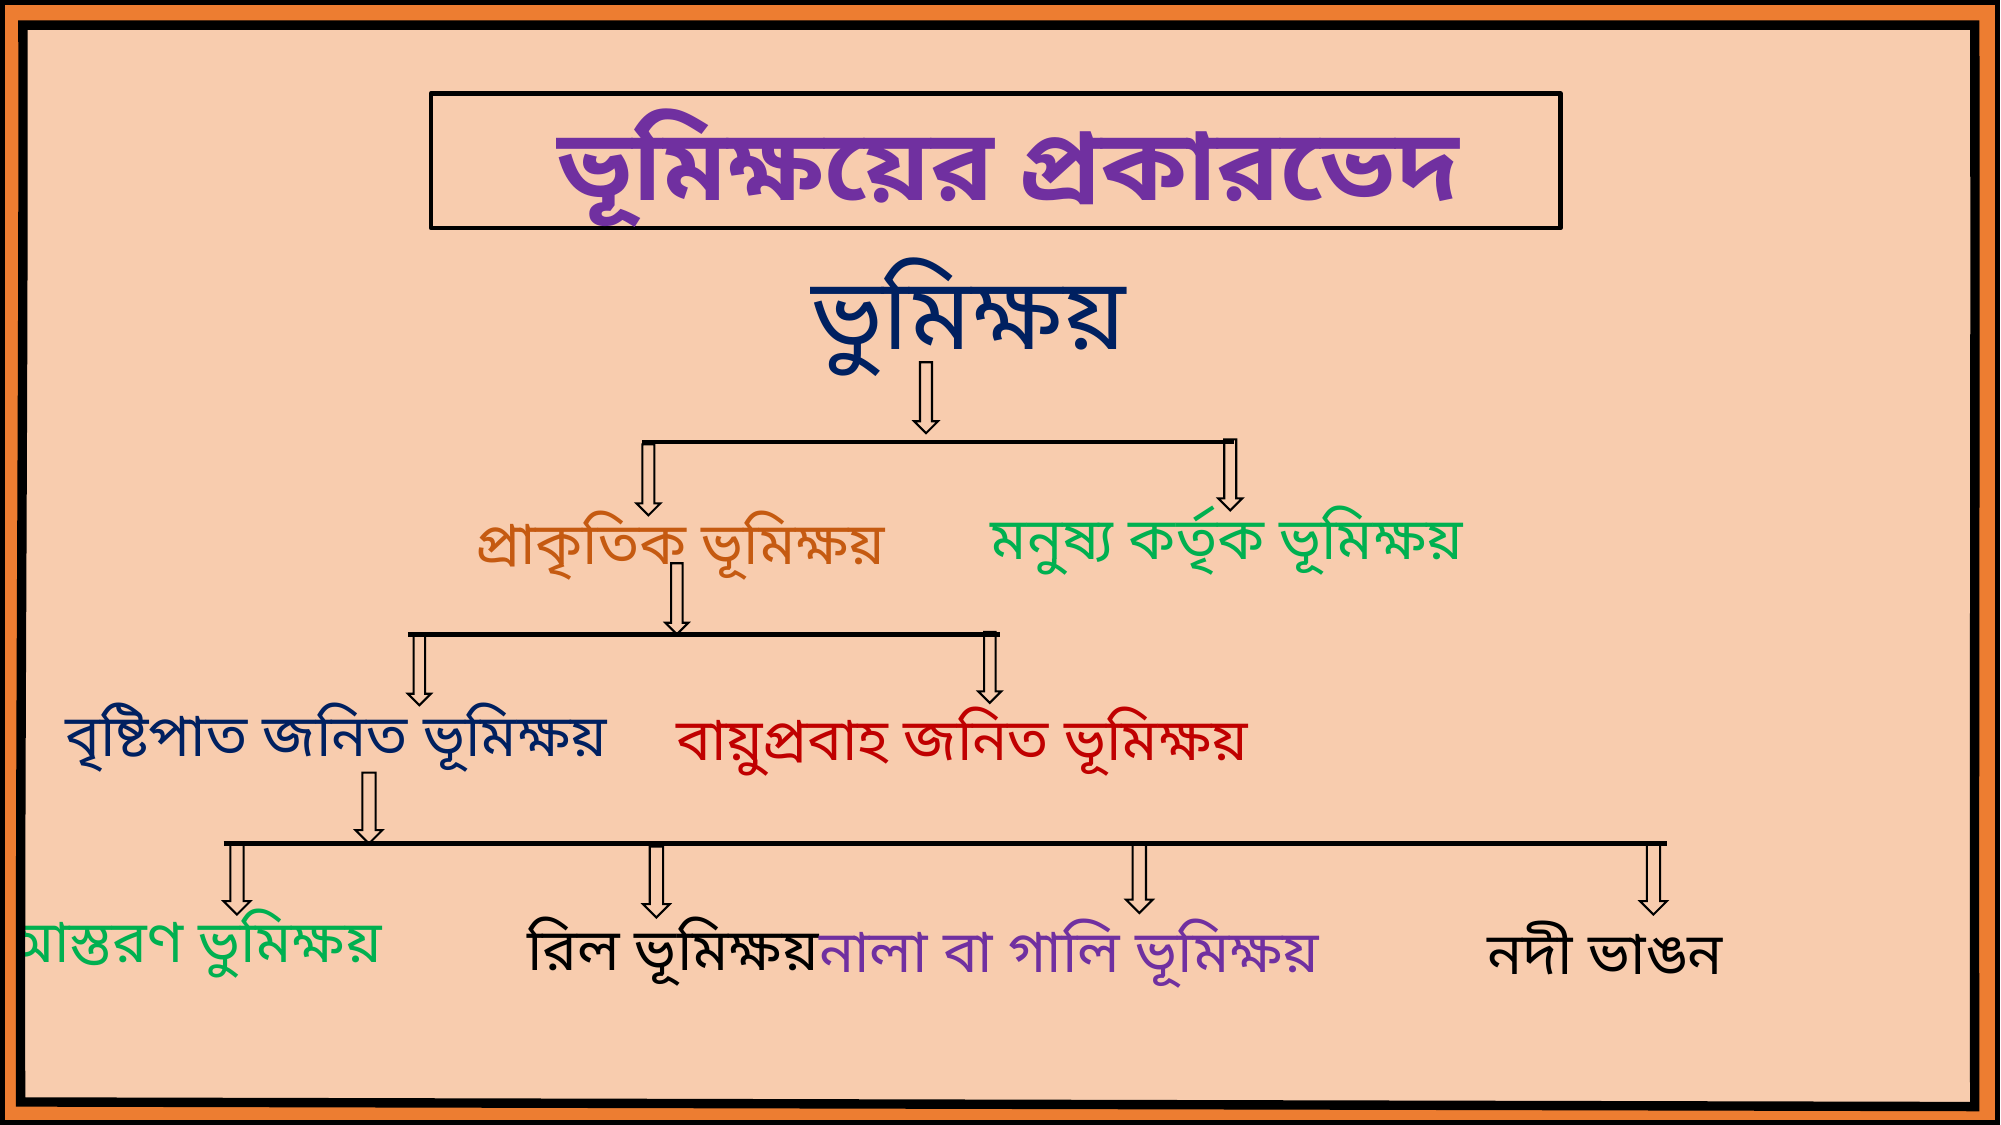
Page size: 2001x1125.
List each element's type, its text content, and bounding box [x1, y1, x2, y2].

text_box মনুষ্য কর্তৃক ভূমিক্ষয় [976, 493, 1494, 579]
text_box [636, 362, 1243, 516]
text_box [223, 772, 1667, 918]
text_box বায়ুপ্রবাহ জনিত ভূমিক্ষয় [661, 694, 1279, 772]
text_box রিল ভূমিক্ষয় [512, 918, 804, 990]
text_box আস্তরণ ভুমিক্ষয় [22, 896, 413, 982]
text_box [407, 563, 1002, 706]
text_box বৃষ্টিপাত জনিত ভূমিক্ষয় [50, 691, 638, 776]
text_box প্রাকৃতিক ভূমিক্ষয় [461, 498, 916, 563]
text_box ভুমিক্ষয় [796, 241, 1247, 377]
text_box [0, 0, 2000, 1125]
text_box ভূমিক্ষয়ের প্রকারভেদ [431, 93, 1561, 229]
text_box নদী ভাঙন [1472, 908, 1885, 994]
text_box নালা বা গালি ভূমিক্ষয় [804, 918, 1350, 992]
